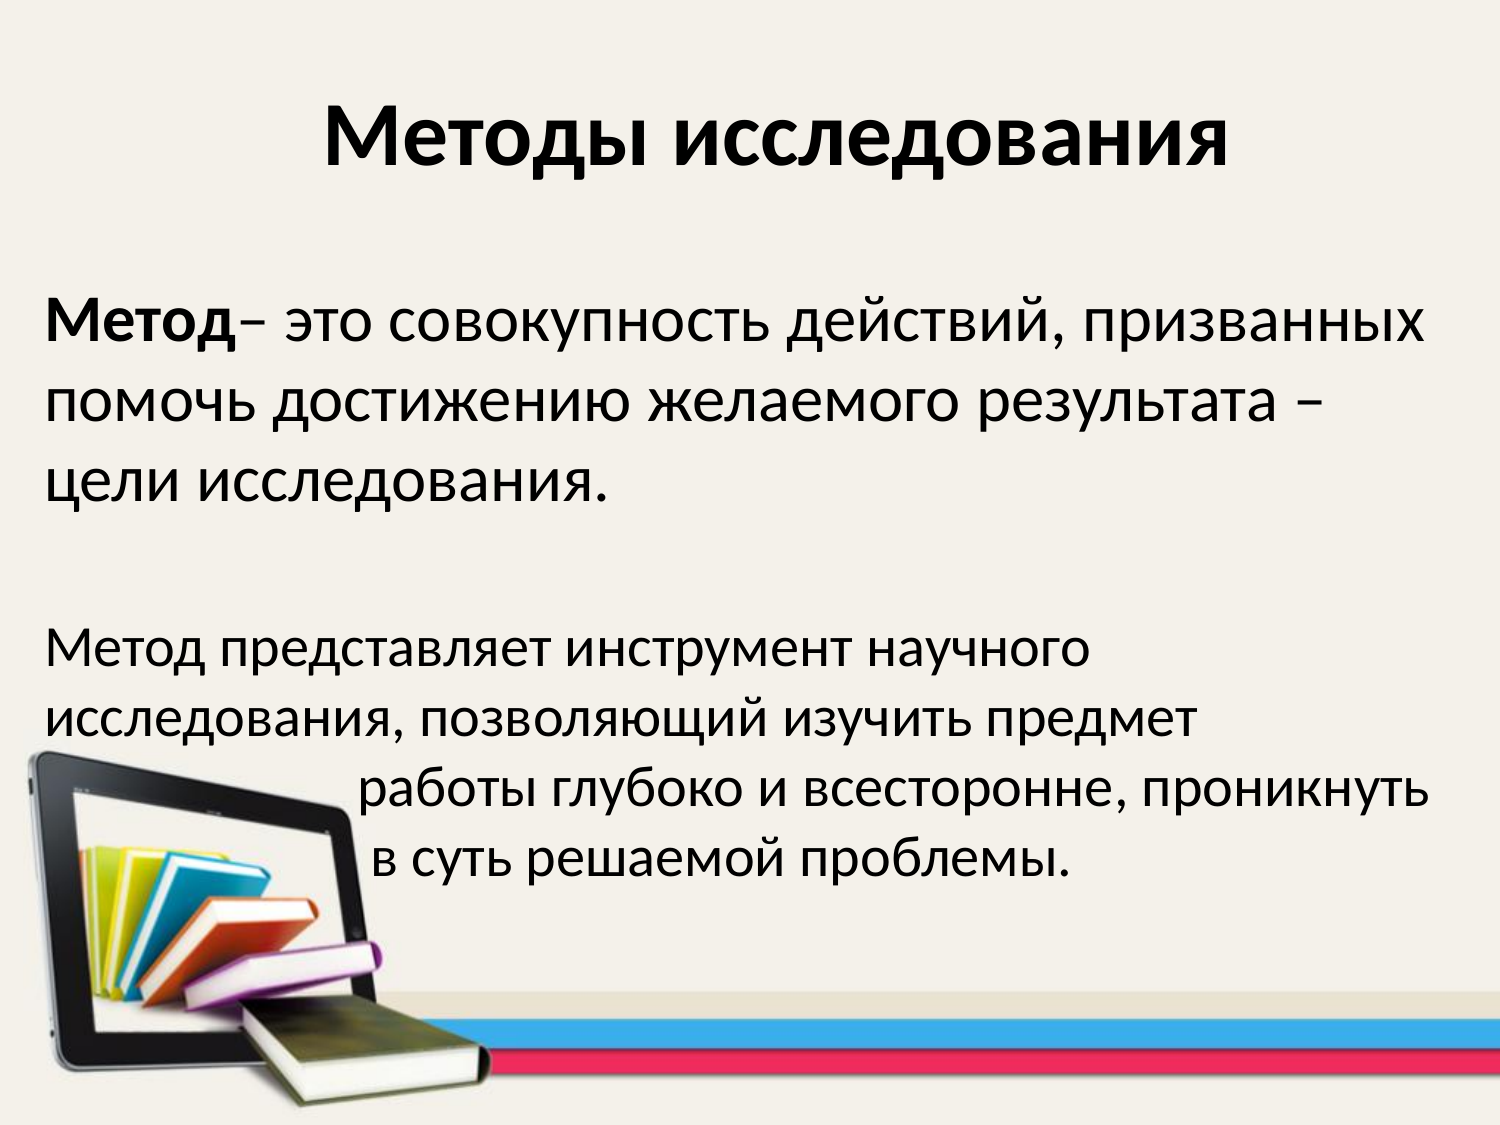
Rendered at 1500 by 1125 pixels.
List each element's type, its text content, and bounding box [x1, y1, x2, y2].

list Метод– это совокупность действий, призванных помочь достижению желаемого результата – цели исследования. Метод представляет инструмент научного исследования, позволяющий изучить предмет работы глубоко и всесторонне, проникнуть в суть решаемой проблемы. [29, 267, 1459, 976]
picture [0, 0, 1500, 1125]
list Методы исследования [112, 66, 1442, 228]
